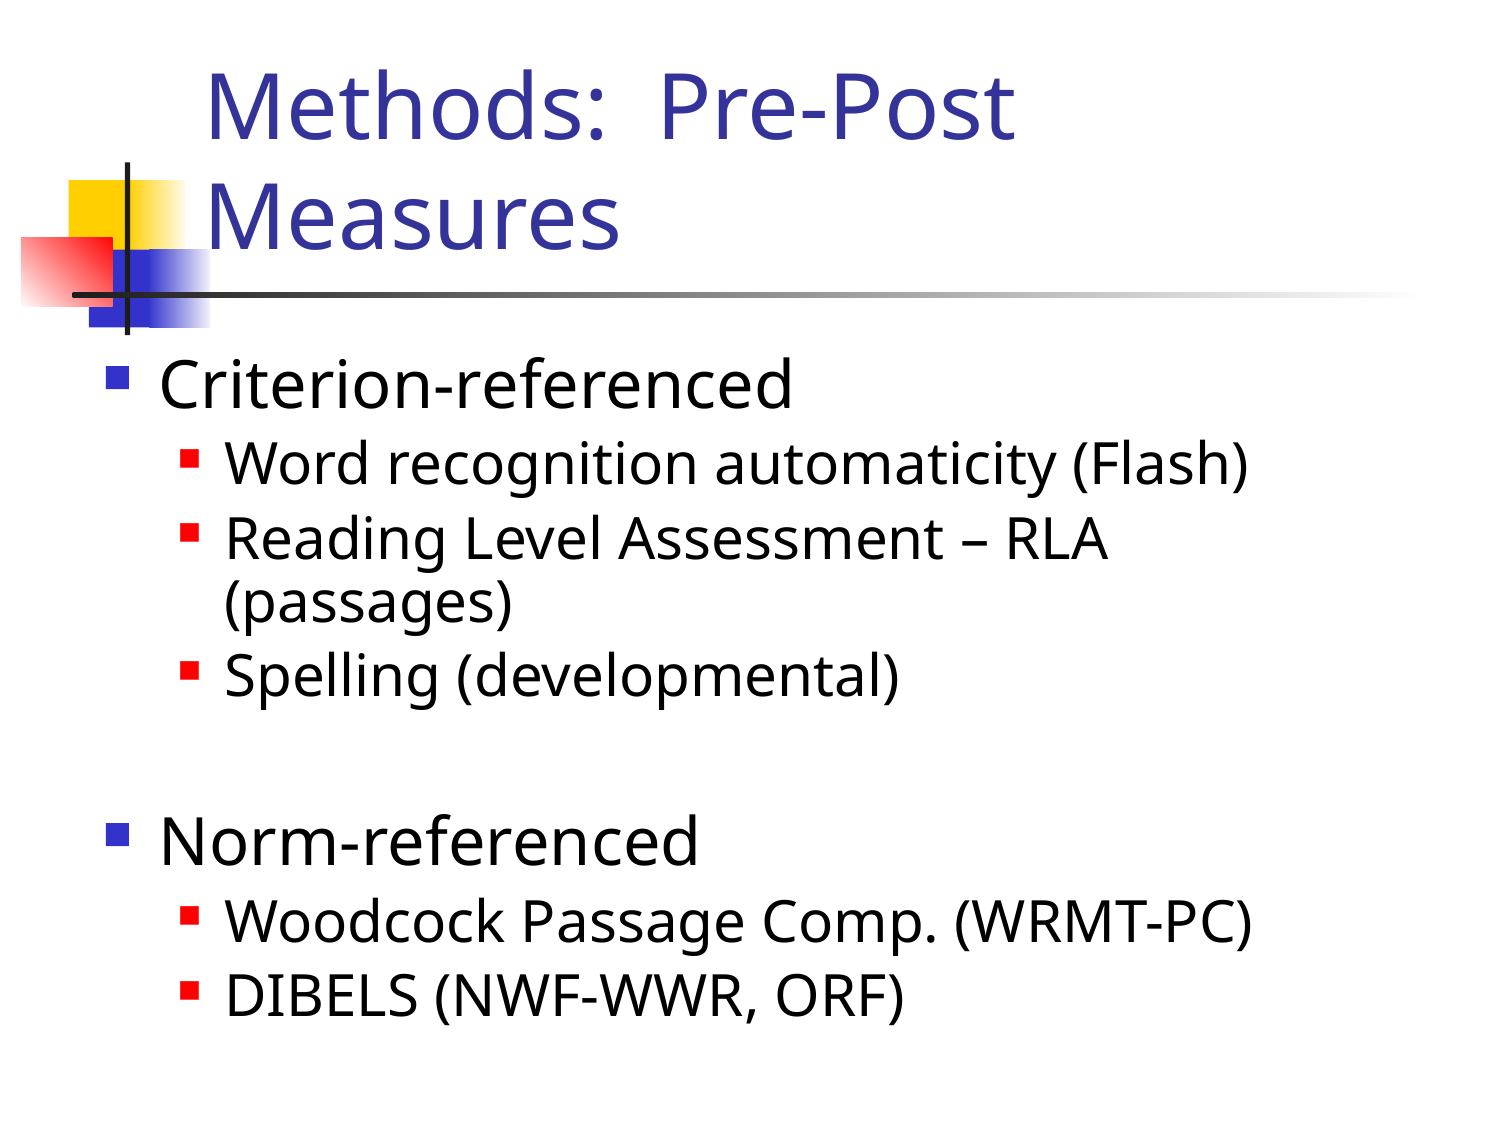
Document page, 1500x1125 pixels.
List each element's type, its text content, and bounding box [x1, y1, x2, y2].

list Criterion-referenced Word recognition automaticity (Flash) Reading Level Assessment – RLA (passages) Spelling (developmental) Norm-referenced Woodcock Passage Comp. (WRMT-PC) DIBELS (NWF-WWR, ORF) [87, 249, 1413, 1075]
title Methods: Pre-Post Measures [188, 35, 1468, 275]
